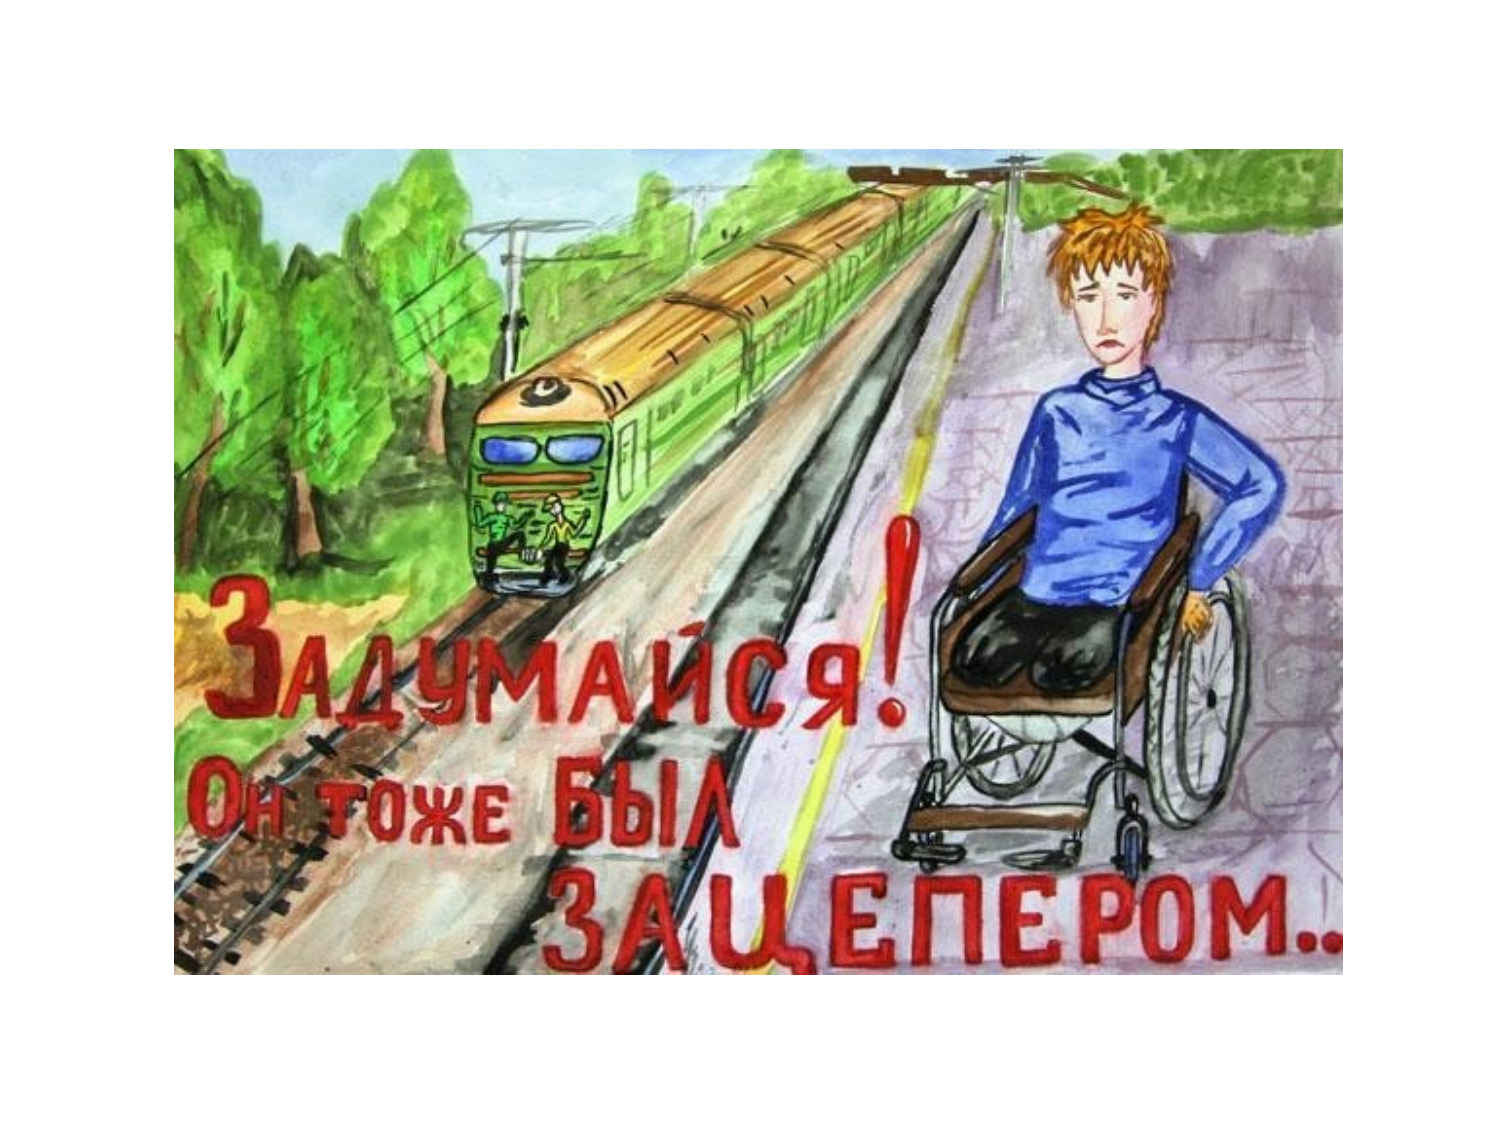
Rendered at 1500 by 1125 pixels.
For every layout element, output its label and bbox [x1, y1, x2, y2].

picture [174, 149, 1343, 976]
